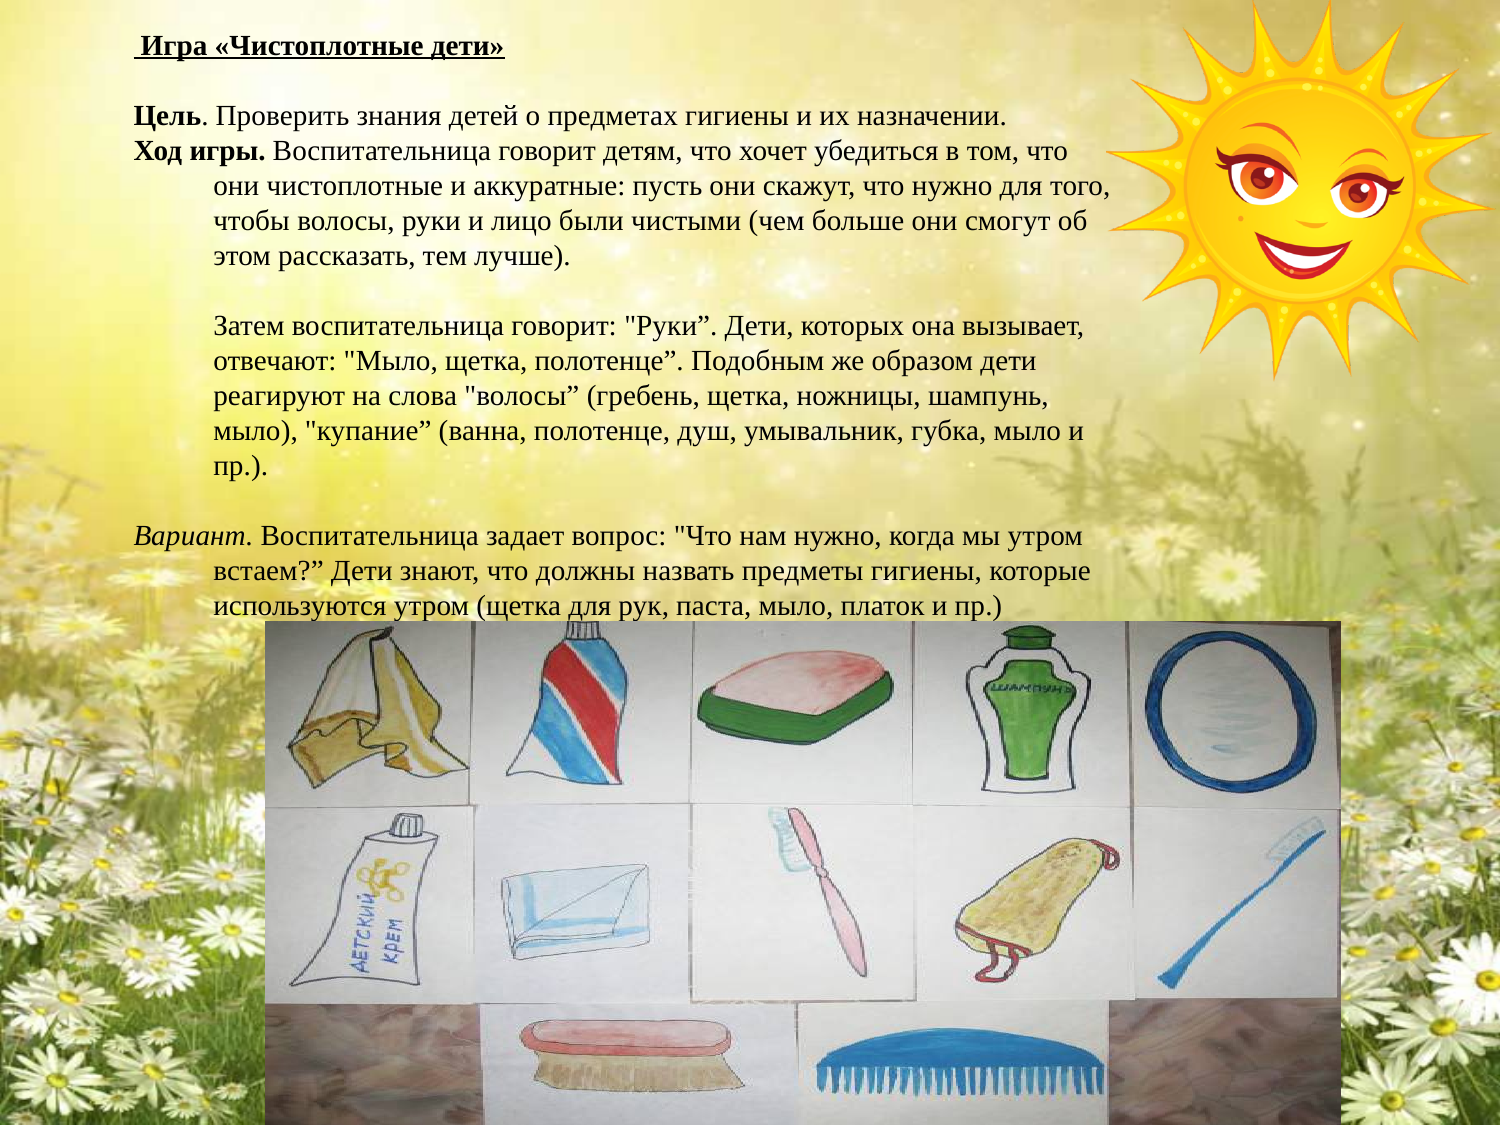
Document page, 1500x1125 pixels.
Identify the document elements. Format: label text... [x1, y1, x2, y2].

title Игра «Чистоплотные дети» Цель. Проверить знания детей о предметах гигиены и их назначении. Ход игры. Воспитательница говорит детям, что хочет убедиться в том, что они чистоплотные и аккуратные: пусть они скажут, что нужно для того, чтобы волосы, руки и лицо были чистыми (чем больше они смогут об этом рассказать, тем лучше). Затем воспитательница говорит: "Руки”. Дети, которых она вызывает, отвечают: "Мыло, щетка, полотенце”. Подобным же образом дети реагируют на слова "волосы” (гребень, щетка, ножницы, шампунь, мыло), "купание” (ванна, полотенце, душ, умывальник, губка, мыло и пр.). Вариант. Воспитательница задает вопрос: "Что нам нужно, когда мы утром встаем?” Дети знают, что должны назвать предметы гигиены, которые используются утром (щетка для рук, паста, мыло, платок и пр.) [118, 19, 1394, 947]
picture [0, 0, 1500, 1125]
picture [265, 621, 1341, 1125]
